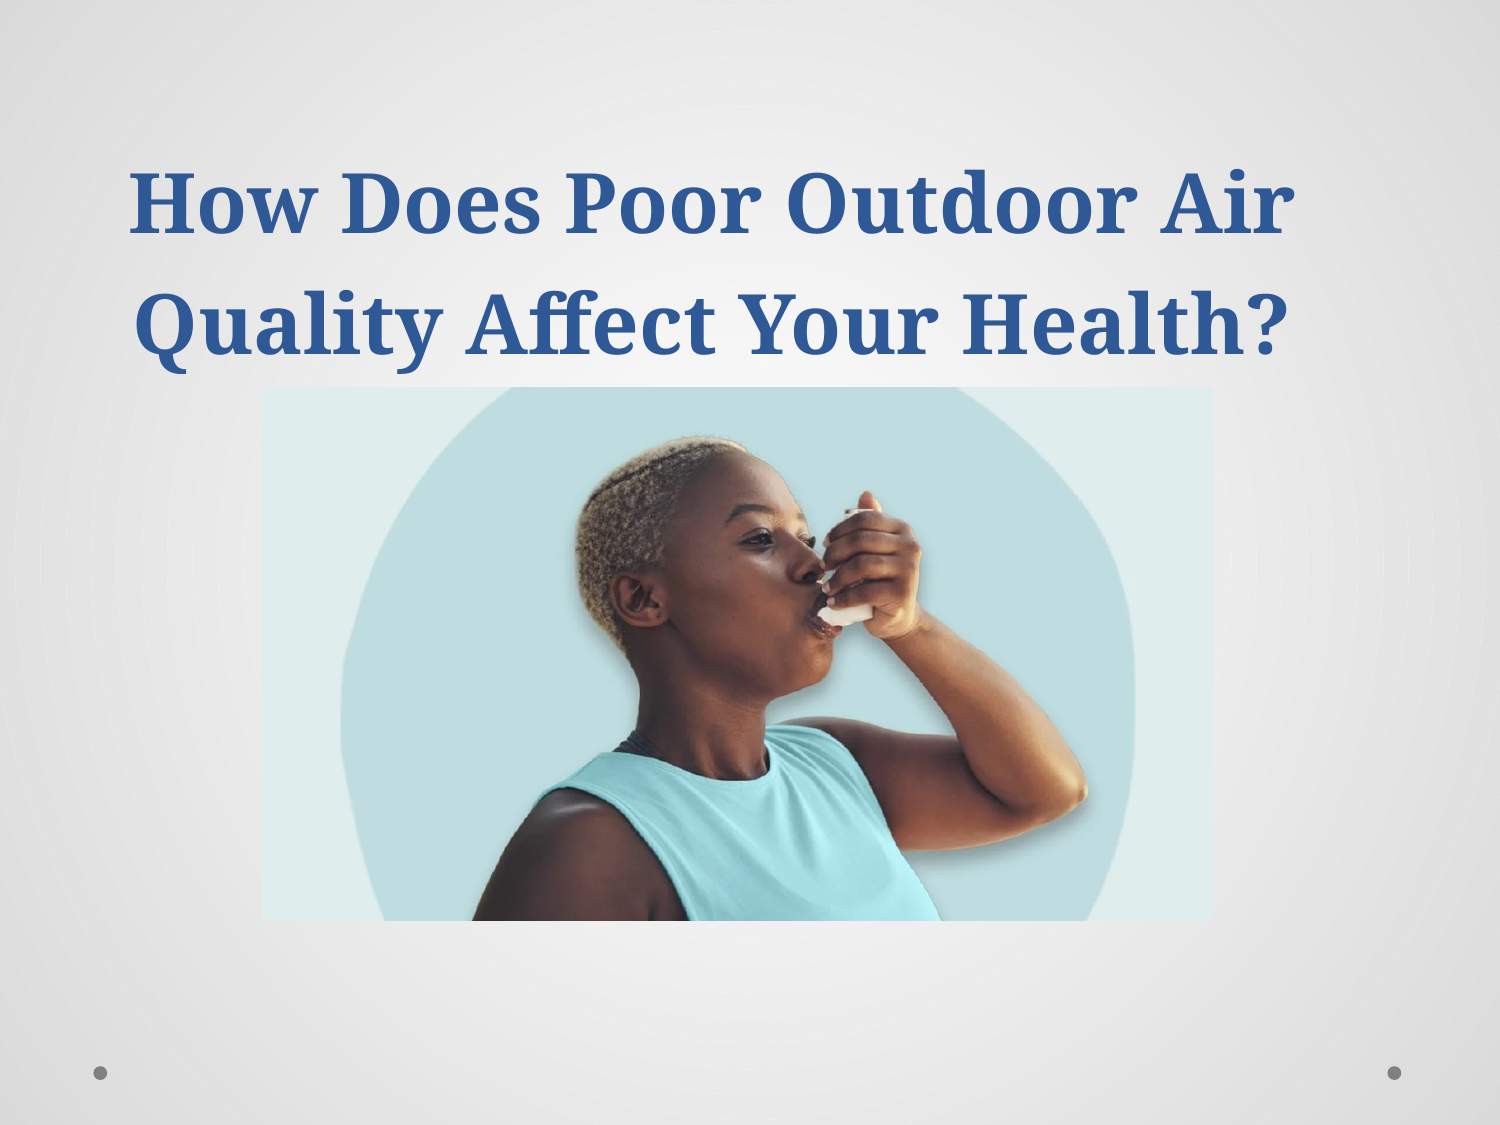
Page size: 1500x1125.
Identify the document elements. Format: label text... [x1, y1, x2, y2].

title How Does Poor Outdoor Air Quality Affect Your Health? [37, 116, 1388, 379]
picture [261, 387, 1213, 922]
